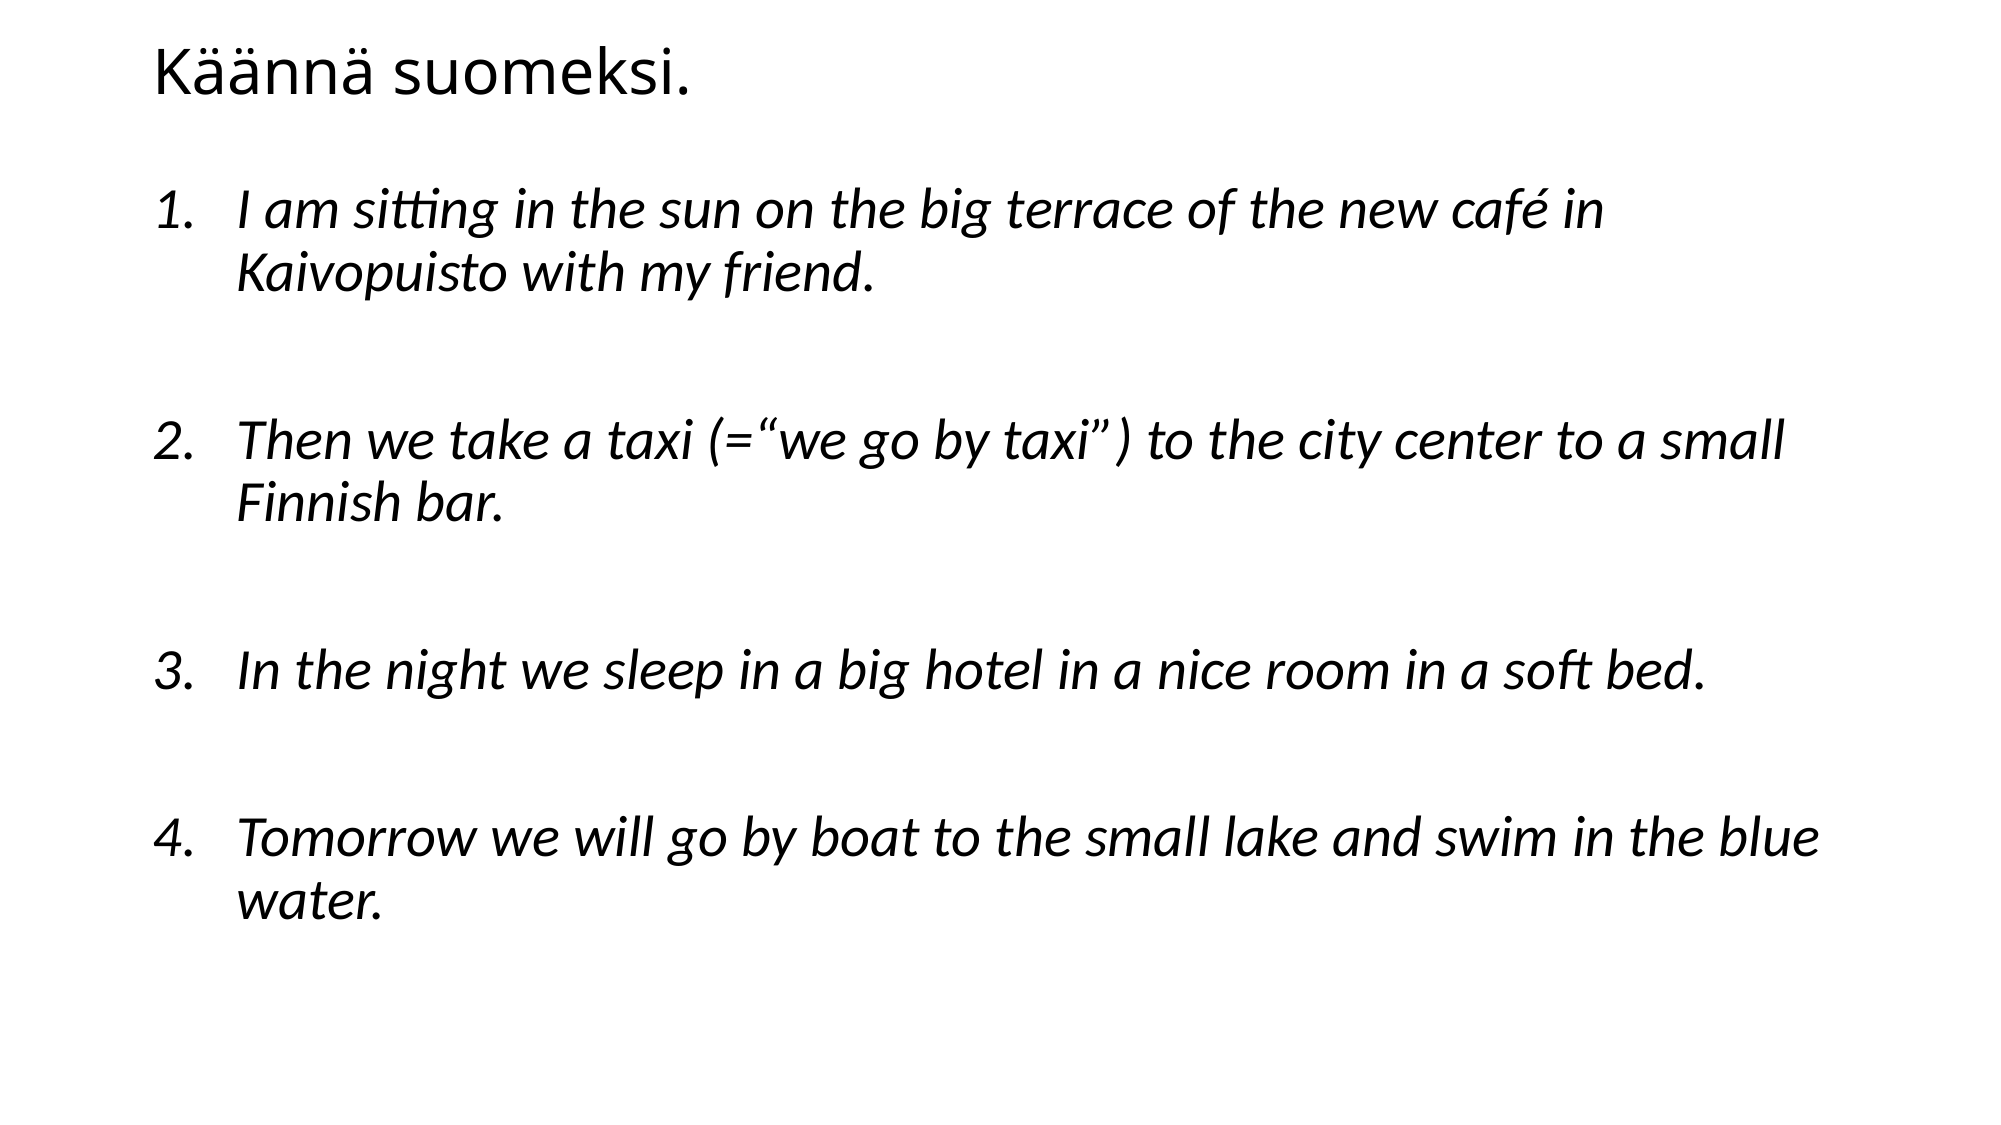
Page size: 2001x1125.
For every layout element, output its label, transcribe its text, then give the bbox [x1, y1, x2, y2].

title Käännä suomeksi. [137, 32, 1863, 117]
list I am sitting in the sun on the big terrace of the new café in Kaivopuisto with my friend. Then we take a taxi (=“we go by taxi”) to the city center to a small Finnish bar. In the night we sleep in a big hotel in a nice room in a soft bed. Tomorrow we will go by boat to the small lake and swim in the blue water. [137, 171, 1863, 1029]
